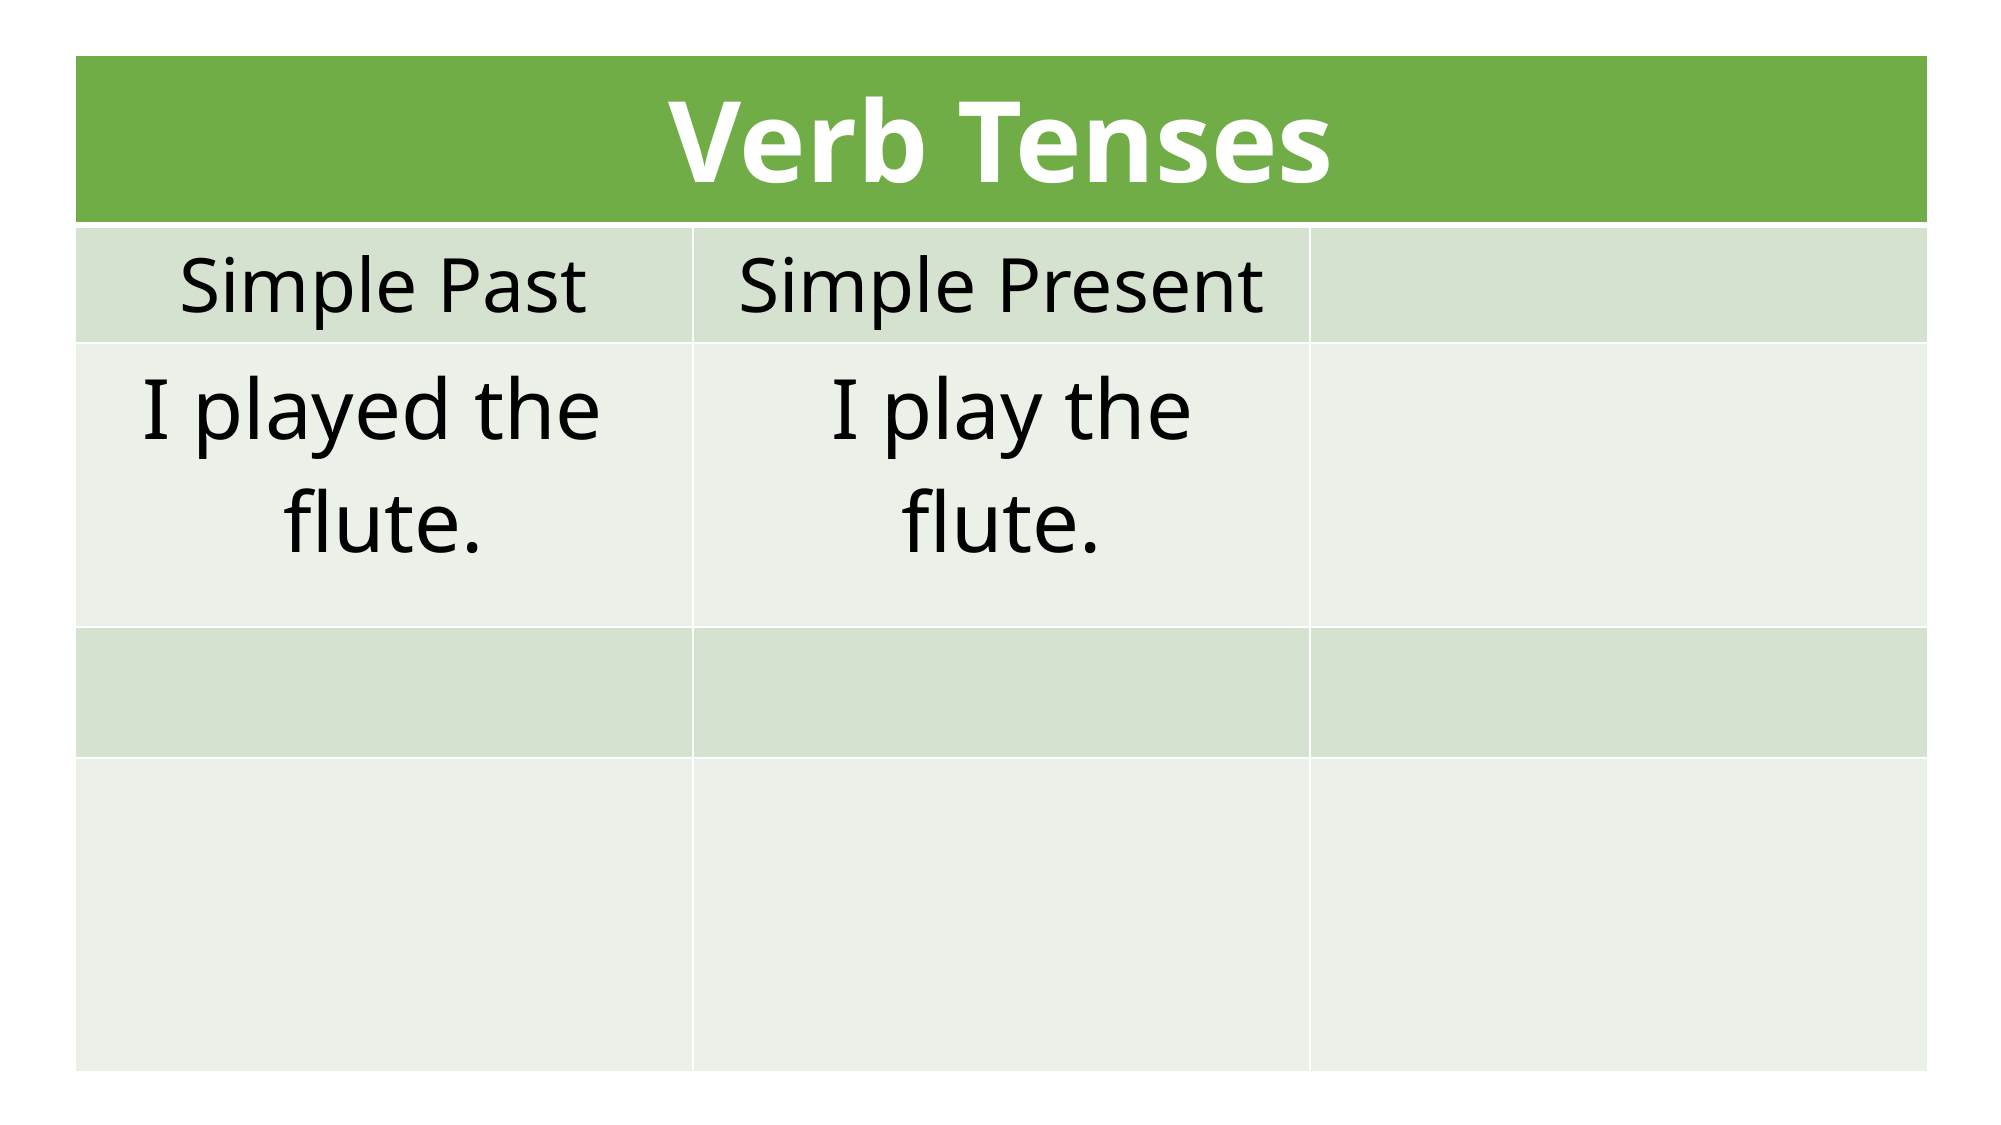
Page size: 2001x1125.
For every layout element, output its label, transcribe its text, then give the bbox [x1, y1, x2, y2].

table_cell [1311, 344, 1927, 626]
table_cell [76, 628, 692, 757]
table_header Verb Tenses [76, 56, 1927, 222]
table_cell [1311, 228, 1927, 342]
table_cell I play the flute. [694, 344, 1309, 626]
table_cell Simple Past [76, 228, 692, 342]
table_cell [694, 759, 1309, 1071]
table_cell [1311, 628, 1927, 757]
table_cell [76, 759, 692, 1071]
table_cell I played the flute. [76, 344, 692, 626]
table_cell [694, 628, 1309, 757]
table_cell Simple Present [694, 228, 1309, 342]
table_cell [1311, 759, 1927, 1071]
